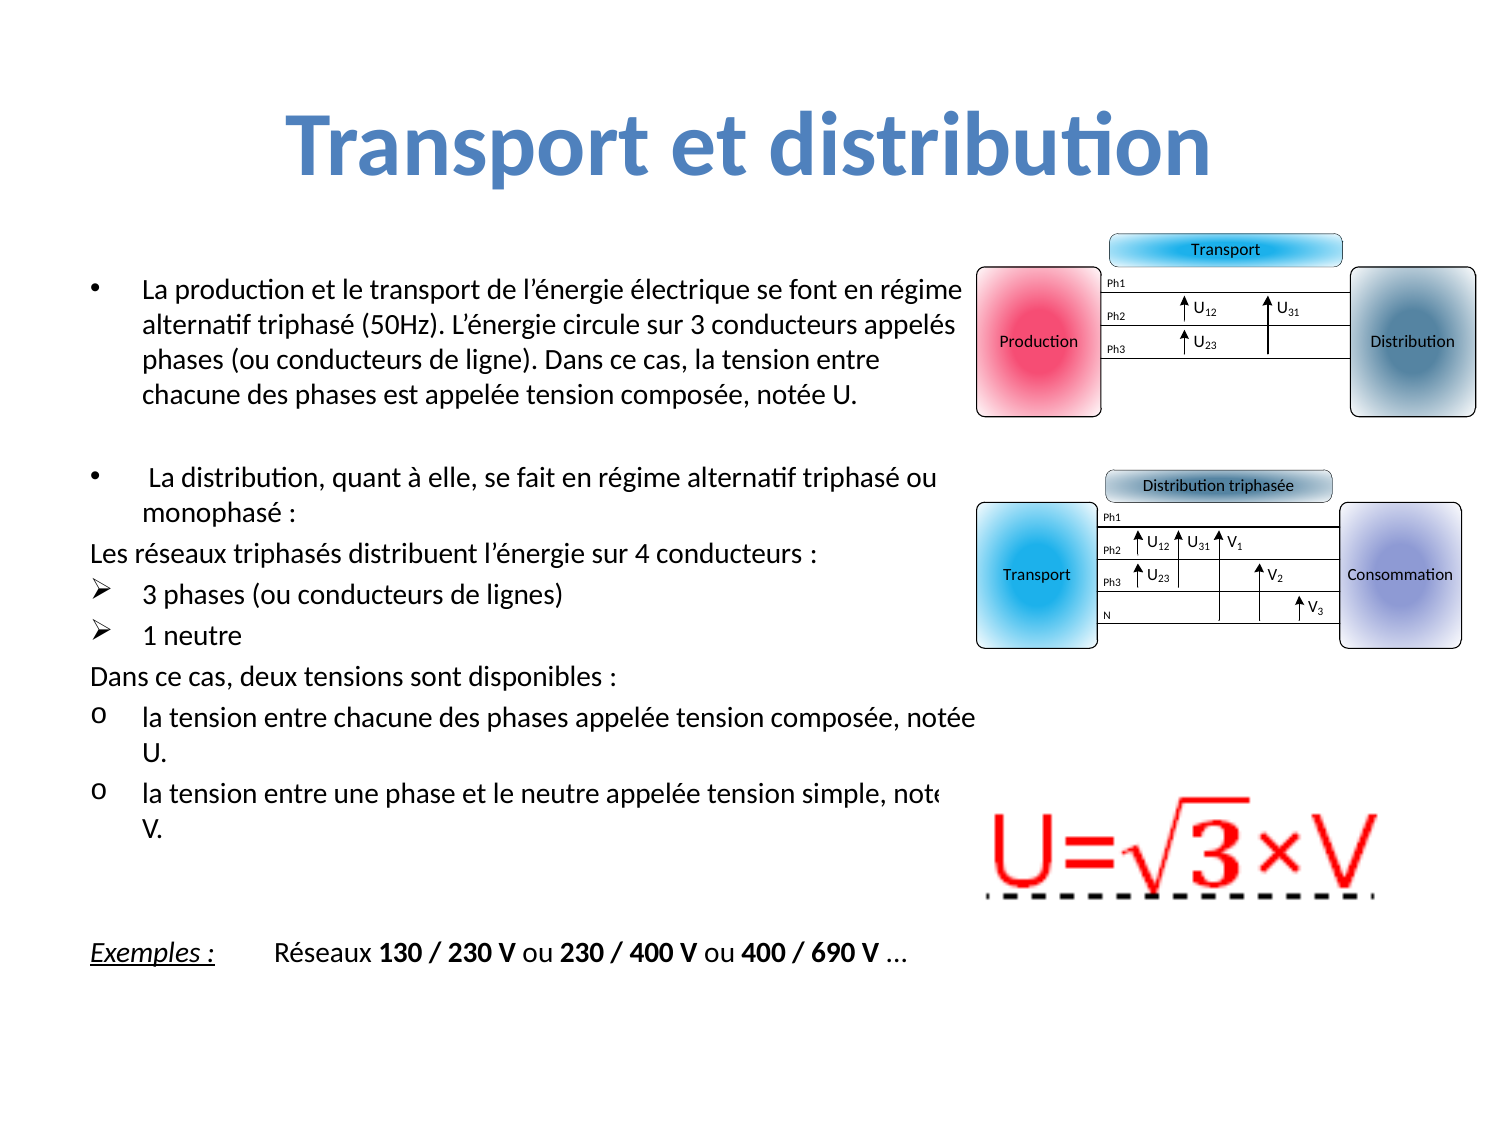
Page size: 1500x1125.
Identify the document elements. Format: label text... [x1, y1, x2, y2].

list La production et le transport de l’énergie électrique se font en régime alternatif triphasé (50Hz). L’énergie circule sur 3 conducteurs appelés phases (ou conducteurs de ligne). Dans ce cas, la tension entre chacune des phases est appelée tension composée, notée U. La distribution, quant à elle, se fait en régime alternatif triphasé ou monophasé : Les réseaux triphasés distribuent l’énergie sur 4 conducteurs : 3 phases (ou conducteurs de lignes) 1 neutre Dans ce cas, deux tensions sont disponibles : la tension entre chacune des phases appelée tension composée, notée U. la tension entre une phase et le neutre appelée tension simple, notée V. Exemples : Réseaux 130 / 230 V ou 230 / 400 V ou 400 / 690 V ... [75, 262, 998, 1005]
picture [974, 467, 1464, 651]
title Transport et distribution [75, 45, 1425, 233]
picture [974, 231, 1478, 420]
picture [938, 739, 1432, 941]
